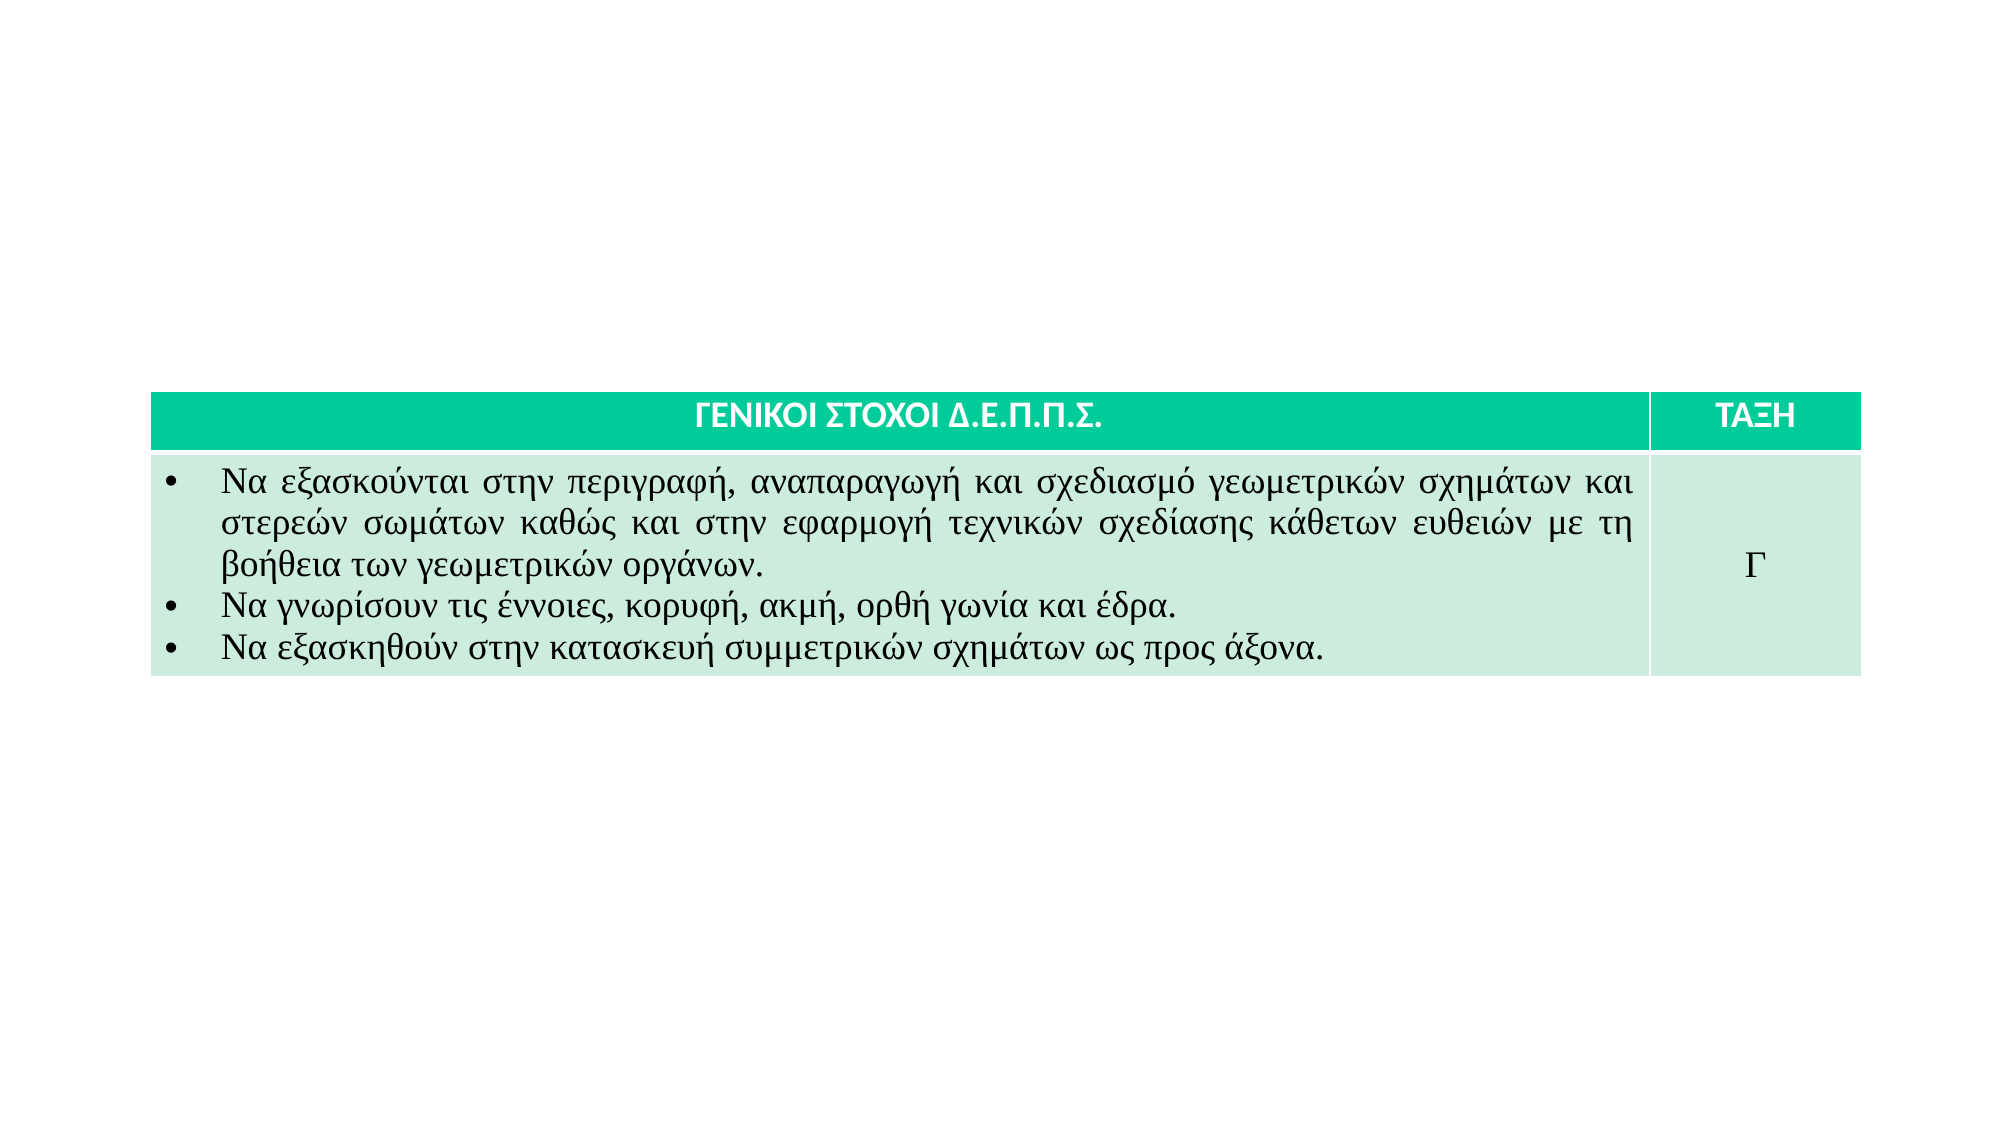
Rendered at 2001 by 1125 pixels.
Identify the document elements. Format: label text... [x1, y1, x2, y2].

table_header ΤΑΞΗ [1651, 392, 1861, 450]
table_cell Γ [1651, 455, 1861, 676]
table_cell Να εξασκούνται στην περιγραφή, αναπαραγωγή και σχεδιασμό γεωμετρικών σχημάτων και στερεών σωμάτων καθώς και στην εφαρμογή τεχνικών σχεδίασης κάθετων ευθειών με τη βοήθεια των γεωμετρικών οργάνων. Να γνωρίσουν τις έννοιες, κορυφή, ακμή, ορθή γωνία και έδρα. Να εξασκηθούν στην κατασκευή συμμετρικών σχημάτων ως προς άξονα. [151, 455, 1649, 676]
table_header ΓΕΝΙΚΟΙ ΣΤΟΧΟΙ Δ.Ε.Π.Π.Σ. [151, 392, 1649, 450]
